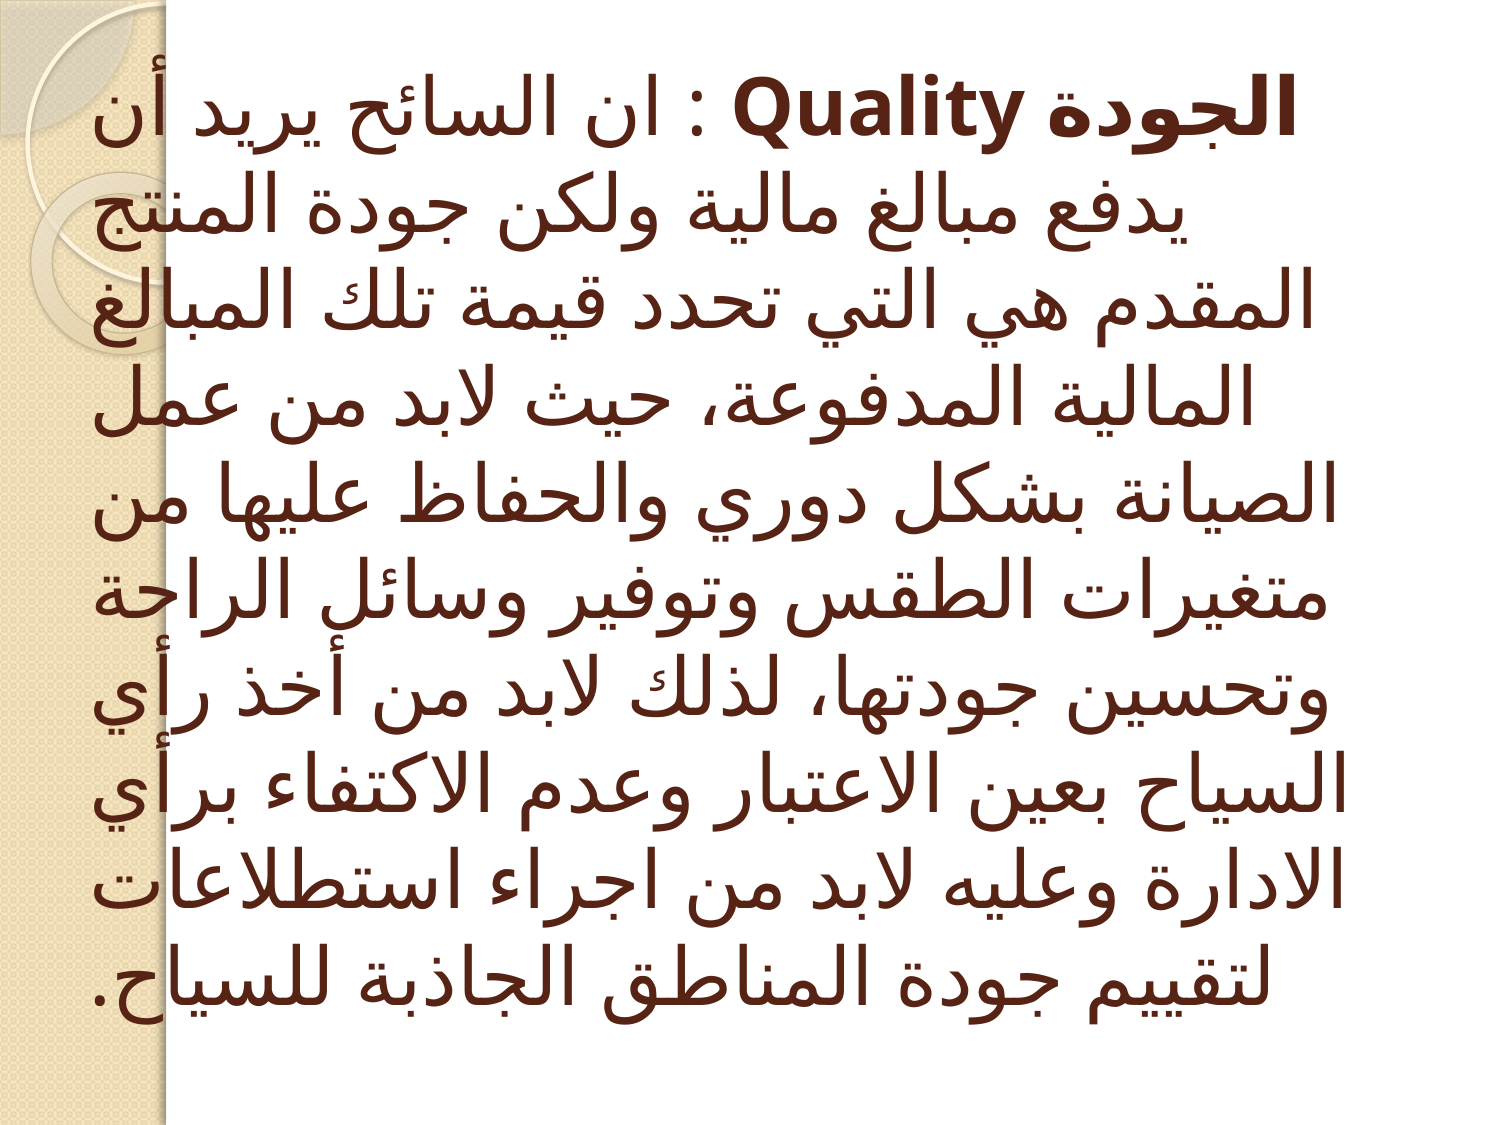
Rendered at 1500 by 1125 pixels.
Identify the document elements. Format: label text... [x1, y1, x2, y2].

title الجودة Quality : ان السائح يريد أن يدفع مبالغ مالية ولكن جودة المنتج المقدم هي التي تحدد قيمة تلك المبالغ المالية المدفوعة، حيث لابد من عمل الصيانة بشكل دوري والحفاظ عليها من متغيرات الطقس وتوفير وسائل الراحة وتحسين جودتها، لذلك لابد من أخذ رأي السياح بعين الاعتبار وعدم الاكتفاء برأي الادارة وعليه لابد من اجراء استطلاعات لتقييم جودة المناطق الجاذبة للسياح. [75, 41, 1425, 1035]
